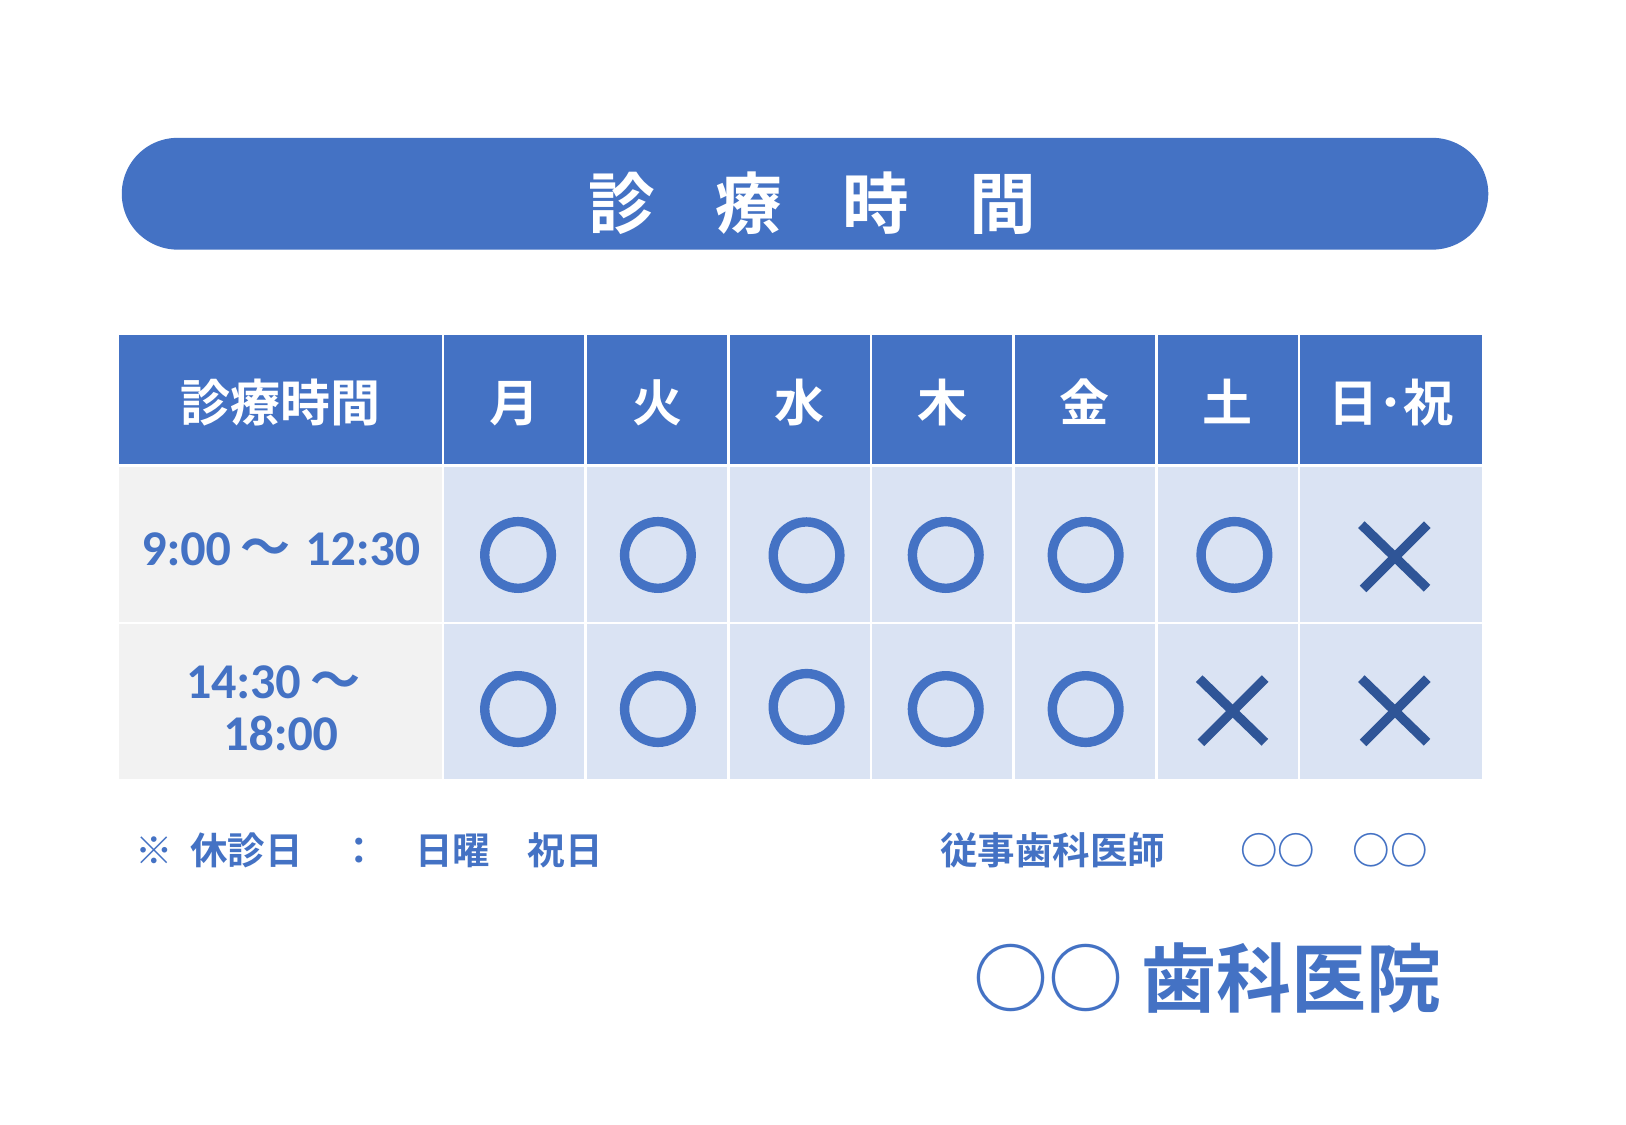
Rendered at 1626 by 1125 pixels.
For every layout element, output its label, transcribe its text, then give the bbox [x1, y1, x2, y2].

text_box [1199, 678, 1266, 743]
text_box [1361, 678, 1428, 743]
text_box [483, 520, 553, 590]
table_cell [730, 467, 870, 622]
table_cell 9:00〜12:30 [119, 467, 442, 622]
table_cell [872, 467, 1012, 622]
table_header 水 [730, 335, 870, 464]
text_box [1200, 520, 1269, 590]
table_cell [1158, 467, 1298, 622]
table_header 金 [1015, 335, 1155, 464]
table_cell [1015, 624, 1155, 779]
text_box ○○歯科医院 [958, 923, 1474, 1029]
table_cell [587, 624, 727, 779]
table_cell [1015, 467, 1155, 622]
text_box [623, 520, 693, 590]
text_box [1051, 674, 1121, 744]
text_box [772, 672, 841, 742]
table_header 日･祝 [1300, 335, 1482, 464]
table_cell [1158, 624, 1298, 779]
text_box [1361, 524, 1428, 589]
table_cell [444, 467, 584, 622]
table_cell [1300, 467, 1482, 622]
table_header 土 [1158, 335, 1298, 464]
table_header 月 [444, 335, 584, 464]
text_box [772, 520, 841, 590]
text_box [911, 674, 981, 744]
table_cell [730, 624, 870, 779]
text_box [911, 520, 981, 590]
table_cell [1300, 624, 1482, 779]
table_cell 14:30〜18:00 [119, 624, 442, 779]
text_box [1051, 520, 1121, 590]
table_cell [444, 624, 584, 779]
text_box [120, 136, 1490, 251]
table_cell [872, 624, 1012, 779]
table_header 火 [587, 335, 727, 464]
text_box [483, 674, 553, 744]
table_header 診療時間 [119, 335, 442, 464]
table_cell [587, 467, 727, 622]
text_box [623, 674, 693, 744]
text_box ※ 休診日 ： 日曜 祝日 従事歯科医師 ○○ ○○ [120, 819, 1488, 880]
text_box 診 療 時 間 [403, 154, 1222, 249]
table_header 木 [872, 335, 1012, 464]
